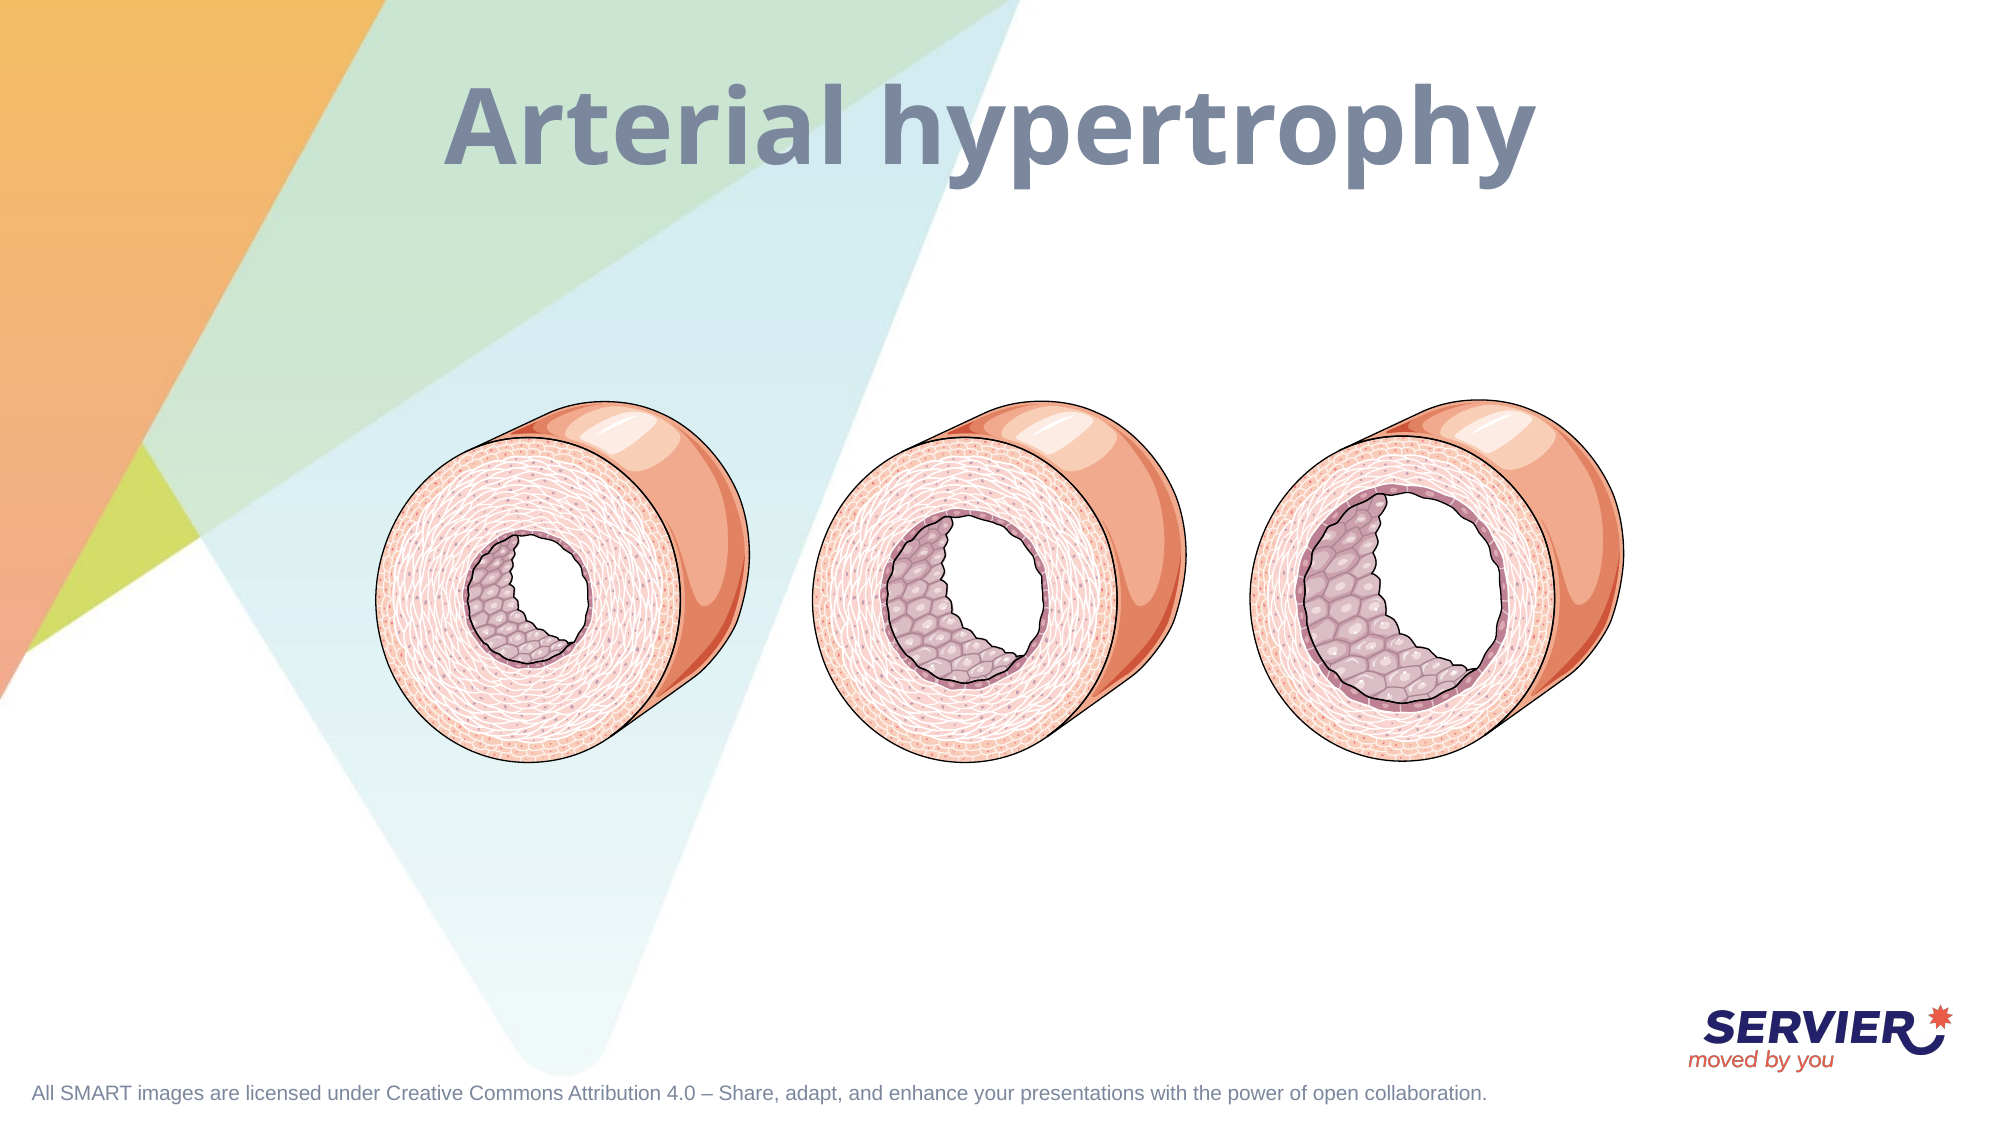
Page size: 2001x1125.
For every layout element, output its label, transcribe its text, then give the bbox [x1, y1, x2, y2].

picture [0, 0, 2001, 1125]
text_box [1249, 399, 1624, 762]
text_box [812, 400, 1187, 763]
title Arterial hypertrophy [55, 12, 1927, 232]
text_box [375, 401, 750, 763]
